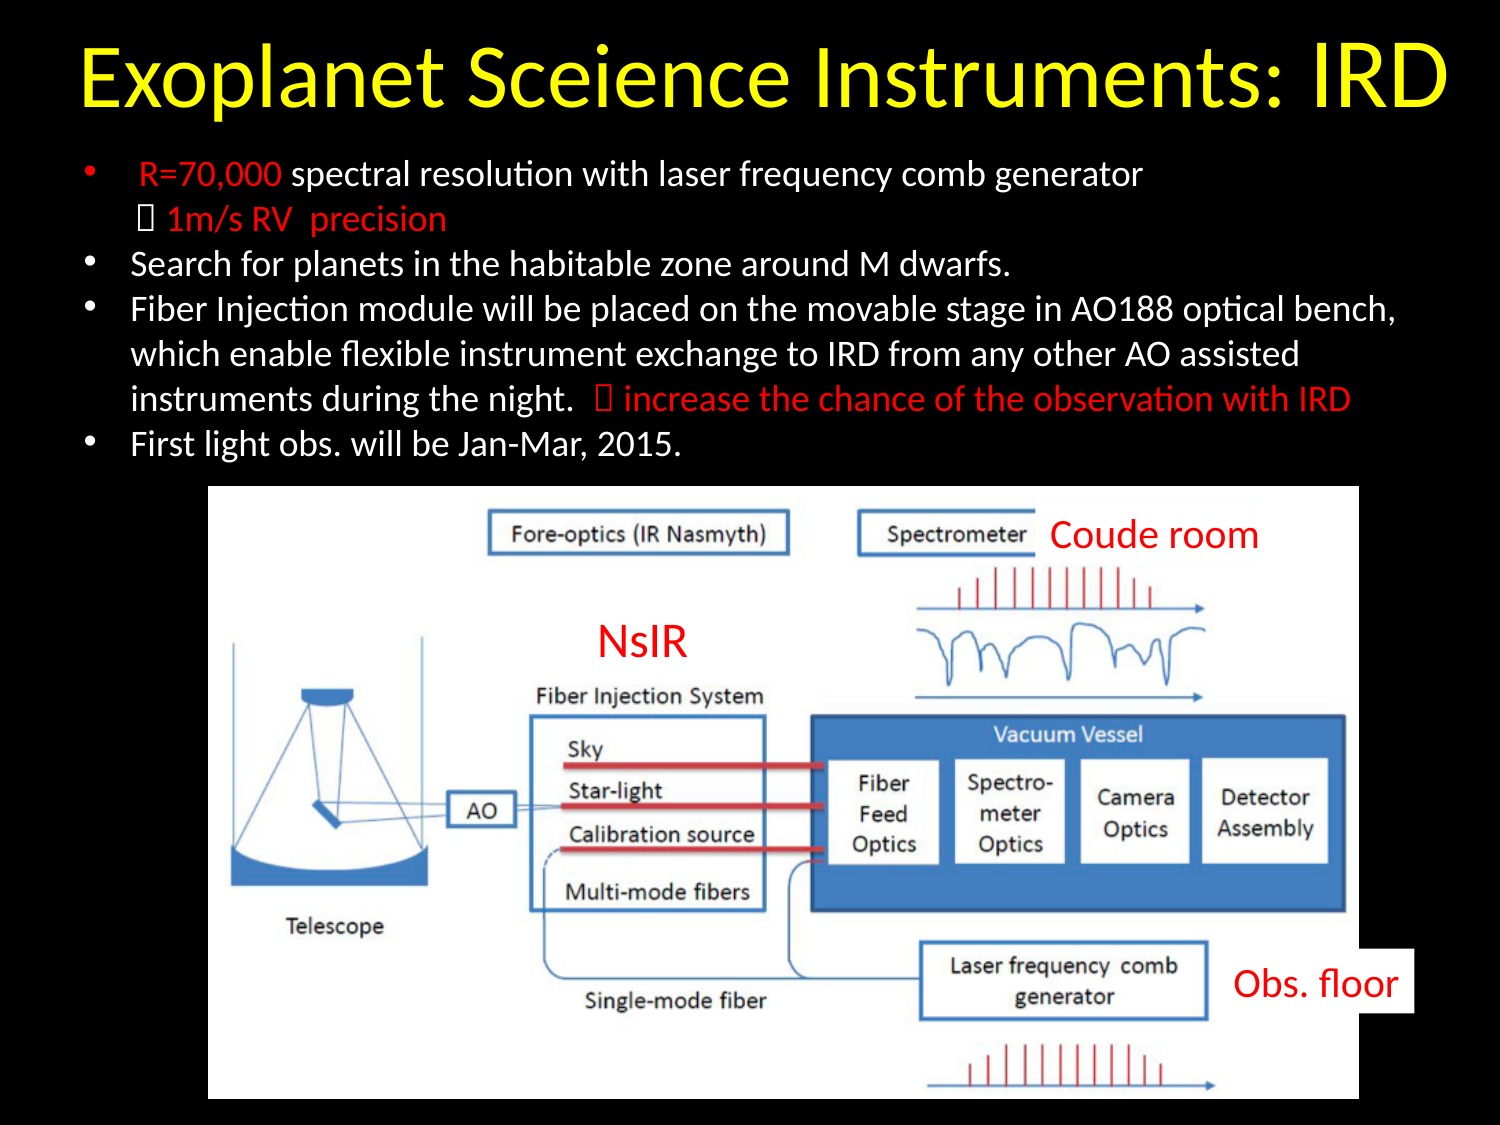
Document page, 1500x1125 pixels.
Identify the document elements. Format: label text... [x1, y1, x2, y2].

picture [208, 486, 1359, 1100]
text_box Exoplanet Sceience Instruments: IRD [45, 0, 1484, 178]
text_box Obs. floor [1363, 948, 1415, 1014]
text_box R=70,000 spectral resolution with laser frequency comb generator  1m/s RV precision Search for planets in the habitable zone around M dwarfs. Fiber Injection module will be placed on the movable stage in AO188 optical bench, which enable flexible instrument exchange to IRD from any other AO assisted instruments during the night.  increase the chance of the observation with IRD First light obs. will be Jan-Mar, 2015. [68, 141, 1466, 471]
